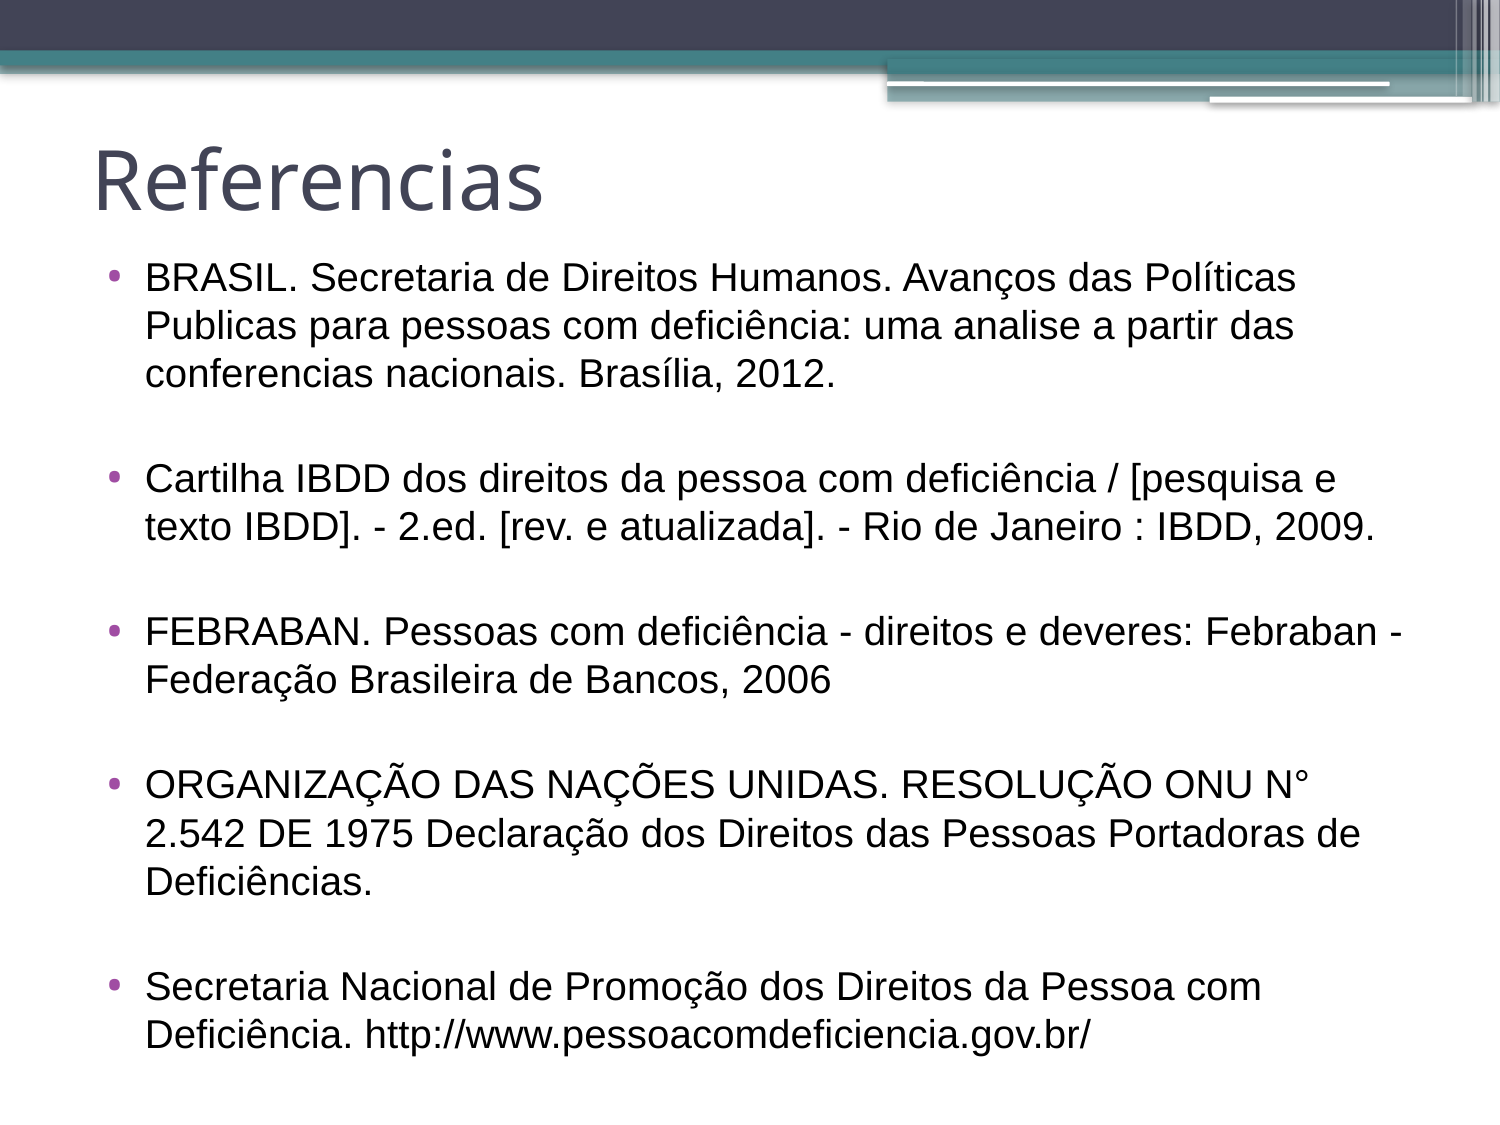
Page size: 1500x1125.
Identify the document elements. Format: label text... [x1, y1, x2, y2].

list BRASIL. Secretaria de Direitos Humanos. Avanços das Políticas Publicas para pessoas com deficiência: uma analise a partir das conferencias nacionais. Brasília, 2012. Cartilha IBDD dos direitos da pessoa com deficiência / [pesquisa e texto IBDD]. - 2.ed. [rev. e atualizada]. - Rio de Janeiro : IBDD, 2009. FEBRABAN. Pessoas com deficiência - direitos e deveres: Febraban - Federação Brasileira de Bancos, 2006 ORGANIZAÇÃO DAS NAÇÕES UNIDAS. RESOLUÇÃO ONU N° 2.542 DE 1975 Declaração dos Direitos das Pessoas Portadoras de Deficiências. Secretaria Nacional de Promoção dos Direitos da Pessoa com Deficiência. http://www.pessoacomdeficiencia.gov.br/ [76, 243, 1427, 1083]
title Referencias [76, 90, 1427, 243]
